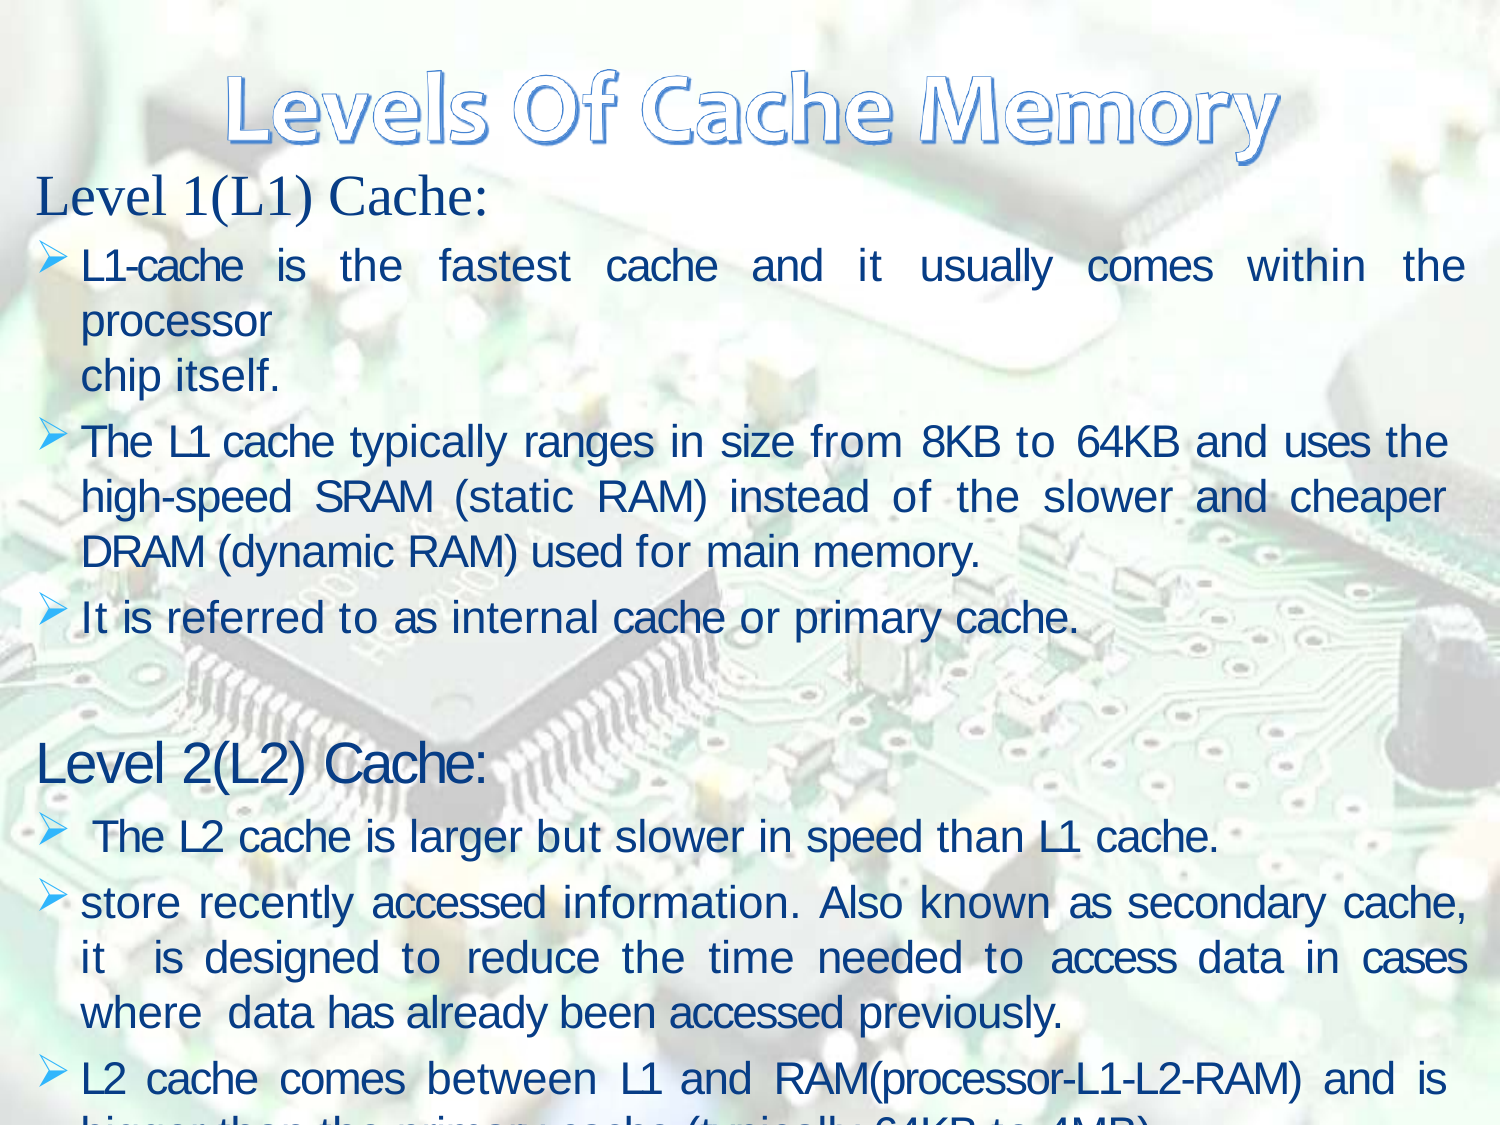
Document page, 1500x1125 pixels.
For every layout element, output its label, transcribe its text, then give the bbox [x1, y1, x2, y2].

text_box L1-cache is the fastest cache and it usually comes within the processor chip itself. The L1 cache typically ranges in size from 8KB to 64KB and uses the high-speed SRAM (static RAM) instead of the slower and cheaper DRAM (dynamic RAM) used for main memory. It is referred to as internal cache or primary cache. Level 2(L2) Cache: The L2 cache is larger but slower in speed than L1 cache. store recently accessed information. Also known as secondary cache, it is designed to reduce the time needed to access data in cases where data has already been accessed previously. L2 cache comes between L1 and RAM(processor-L1-L2-RAM) and is bigger than the primary cache (typically 64KB to 4MB). [33, 233, 1467, 1125]
text_box [0, 0, 1500, 1125]
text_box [227, 69, 1281, 166]
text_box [34, 37, 1466, 494]
